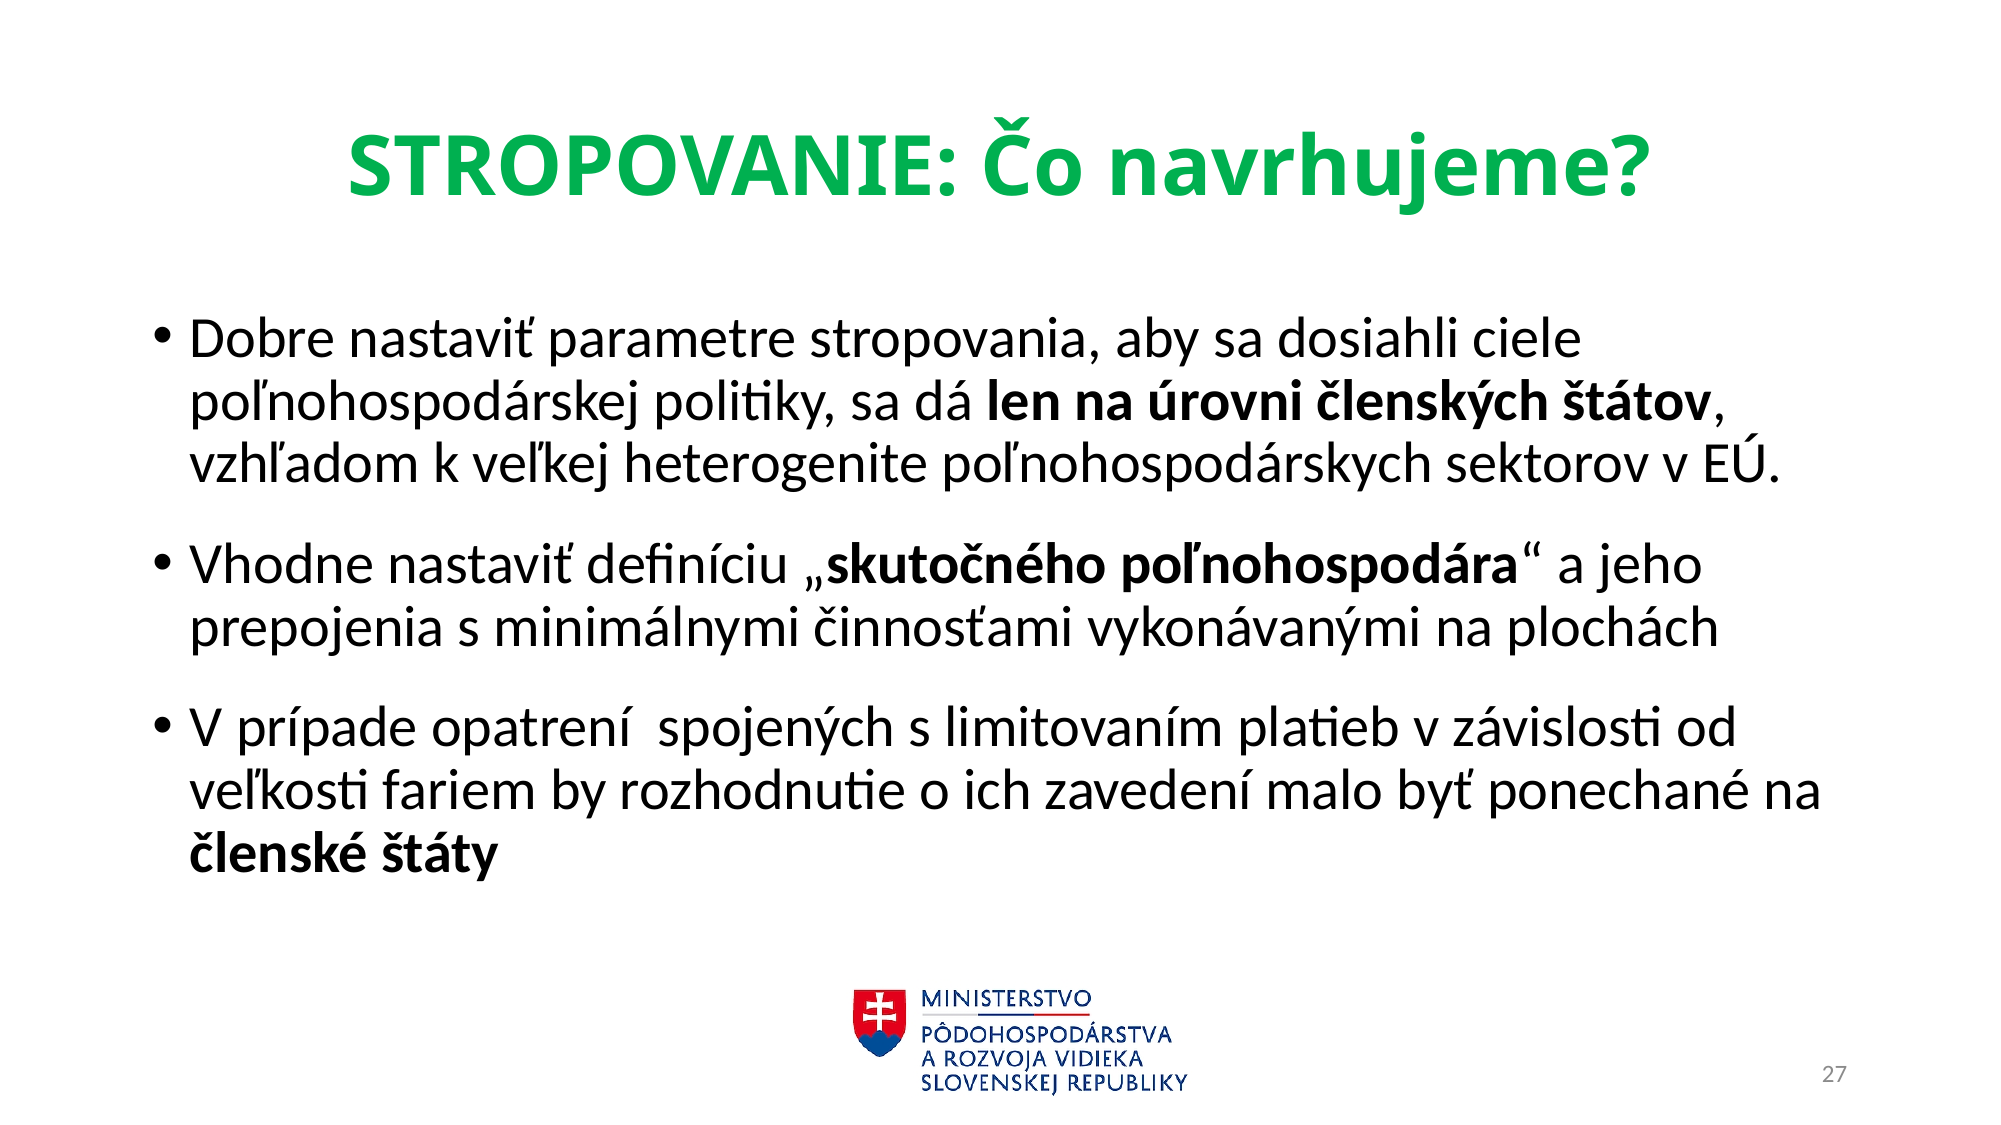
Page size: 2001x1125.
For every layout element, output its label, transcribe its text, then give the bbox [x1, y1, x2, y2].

slide_number 27 [1412, 1042, 1863, 1103]
list Dobre nastaviť parametre stropovania, aby sa dosiahli ciele poľnohospodárskej politiky, sa dá len na úrovni členských štátov, vzhľadom k veľkej heterogenite poľnohospodárskych sektorov v EÚ. Vhodne nastaviť definíciu „skutočného poľnohospodára“ a jeho prepojenia s minimálnymi činnosťami vykonávanými na plochách V prípade opatrení spojených s limitovaním platieb v závislosti od veľkosti fariem by rozhodnutie o ich zavedení malo byť ponechané na členské štáty [137, 299, 1863, 1014]
title STROPOVANIE: Čo navrhujeme? [137, 59, 1863, 278]
picture [846, 979, 1193, 1102]
